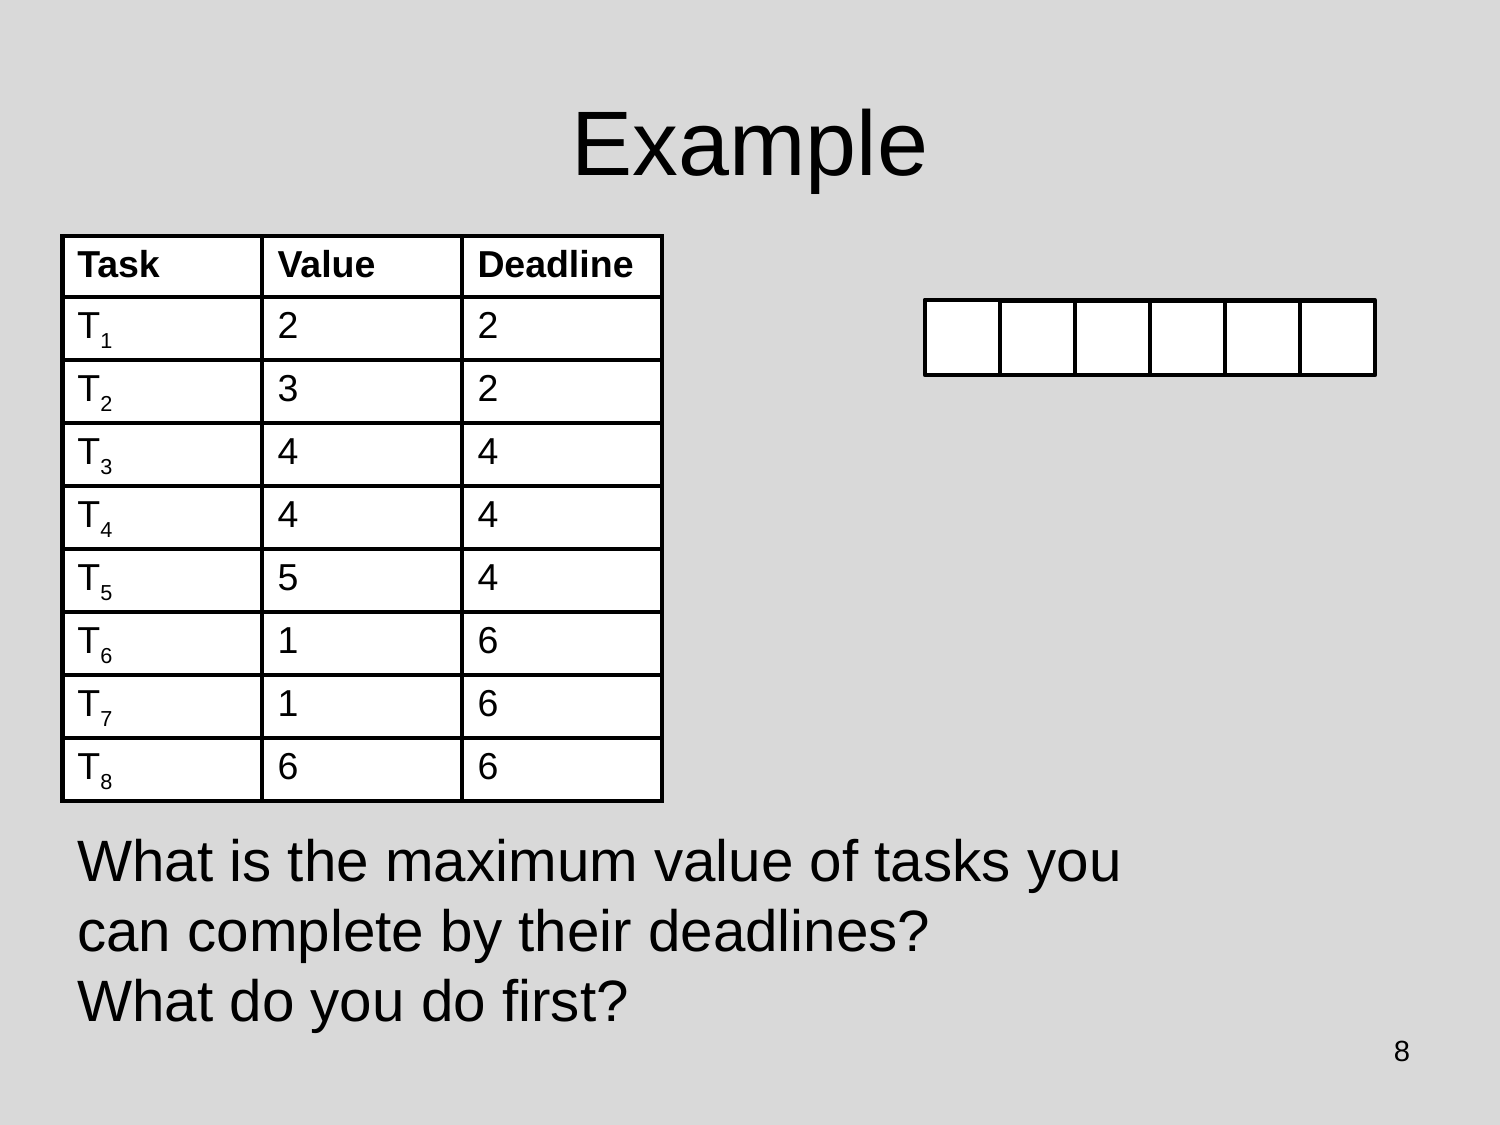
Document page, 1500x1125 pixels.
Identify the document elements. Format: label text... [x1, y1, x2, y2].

table_cell T6 [65, 614, 260, 673]
table_cell 4 [264, 425, 460, 484]
text_box [923, 298, 1002, 377]
table_cell 2 [264, 299, 460, 358]
table_cell T5 [65, 551, 260, 610]
table_cell 5 [264, 551, 460, 610]
text_box [1223, 298, 1302, 377]
table_cell 1 [264, 677, 460, 736]
table_cell 6 [464, 677, 660, 736]
text_box [1301, 298, 1377, 377]
table_cell 6 [264, 740, 460, 799]
table_header Deadline [464, 238, 660, 295]
table_cell T4 [65, 488, 260, 547]
table_cell T2 [65, 362, 260, 421]
table_cell T3 [65, 425, 260, 484]
text_box [1073, 298, 1152, 377]
title Example [75, 45, 1425, 233]
table_cell 2 [464, 362, 660, 421]
table_cell 4 [464, 425, 660, 484]
table_header Value [264, 238, 460, 295]
text_box [1151, 298, 1223, 377]
table_cell 4 [464, 551, 660, 610]
table_cell T8 [65, 740, 260, 799]
table_cell 3 [264, 362, 460, 421]
table_cell 6 [464, 614, 660, 673]
table_cell 1 [264, 614, 460, 673]
text_box What is the maximum value of tasks you can complete by their deadlines? What do you do first? [62, 815, 1150, 1041]
table_cell 6 [464, 740, 660, 799]
table_cell T1 [65, 299, 260, 358]
table_cell 4 [264, 488, 460, 547]
table_cell 2 [464, 299, 660, 358]
table_header Task [65, 238, 260, 295]
slide_number 8 [1074, 1024, 1426, 1103]
text_box [1001, 298, 1073, 377]
table_cell 4 [464, 488, 660, 547]
table_cell T7 [65, 677, 260, 736]
